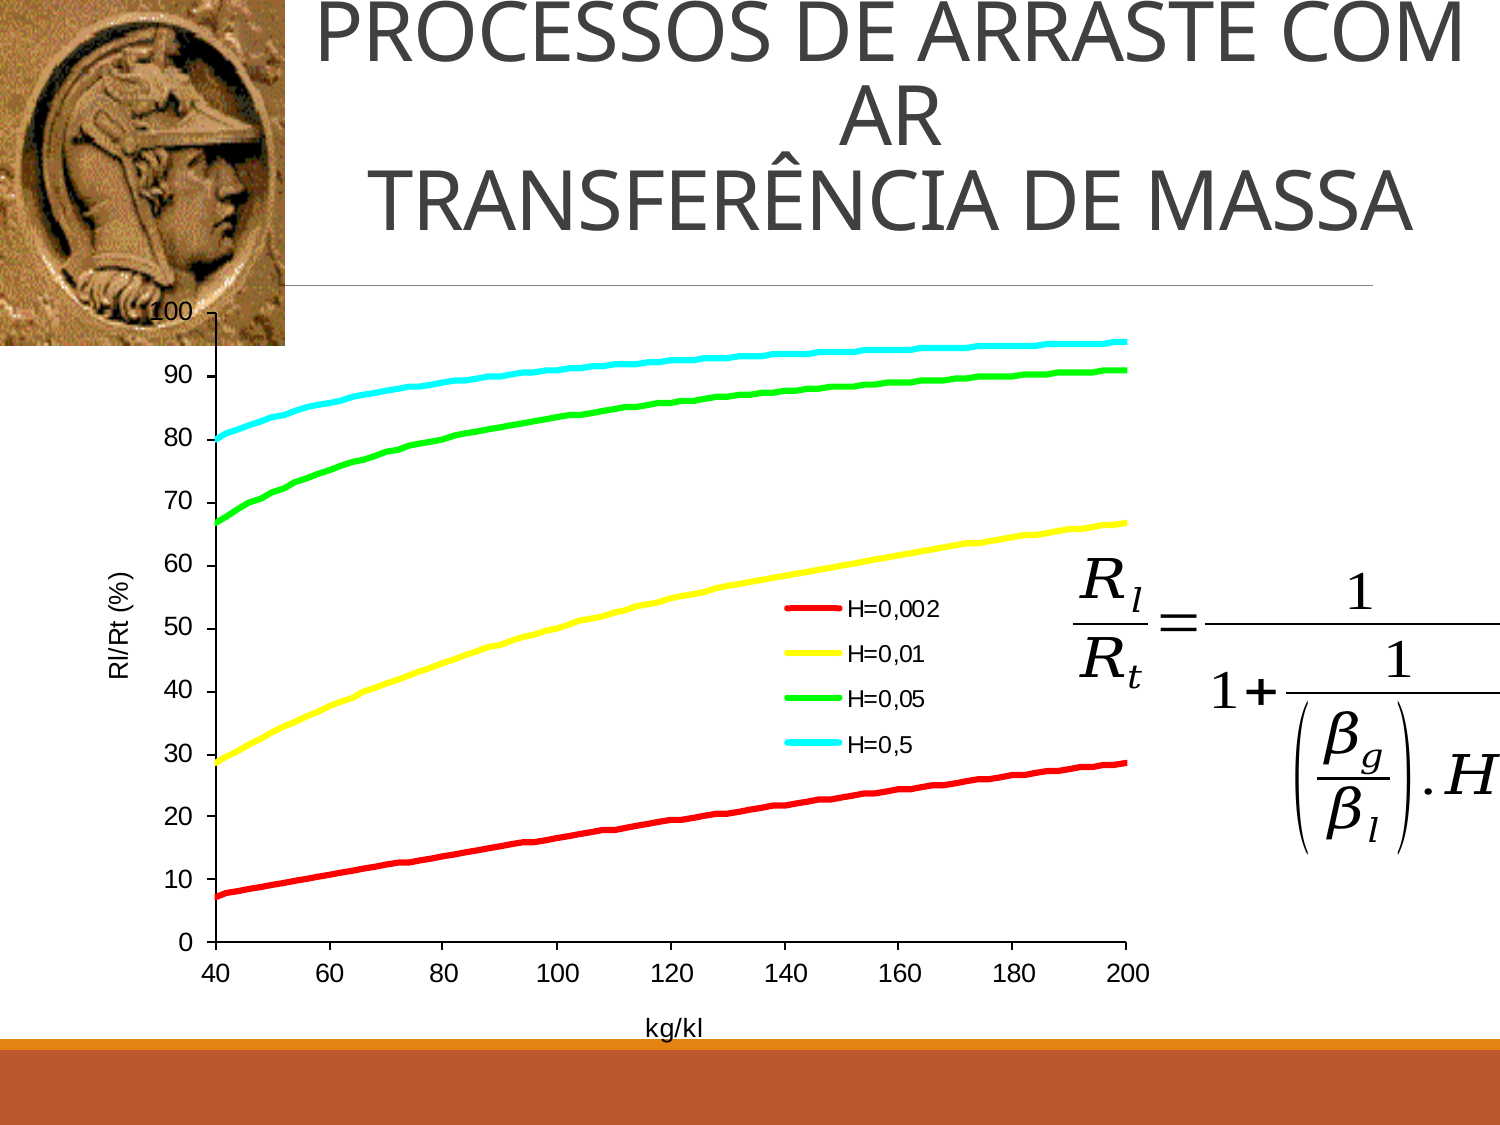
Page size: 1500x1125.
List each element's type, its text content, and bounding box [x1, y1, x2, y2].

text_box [64, 254, 1176, 1090]
title PROCESSOS DE ARRASTE COM AR TRANSFERÊNCIA DE MASSA [297, 57, 1495, 256]
picture [0, 0, 288, 351]
